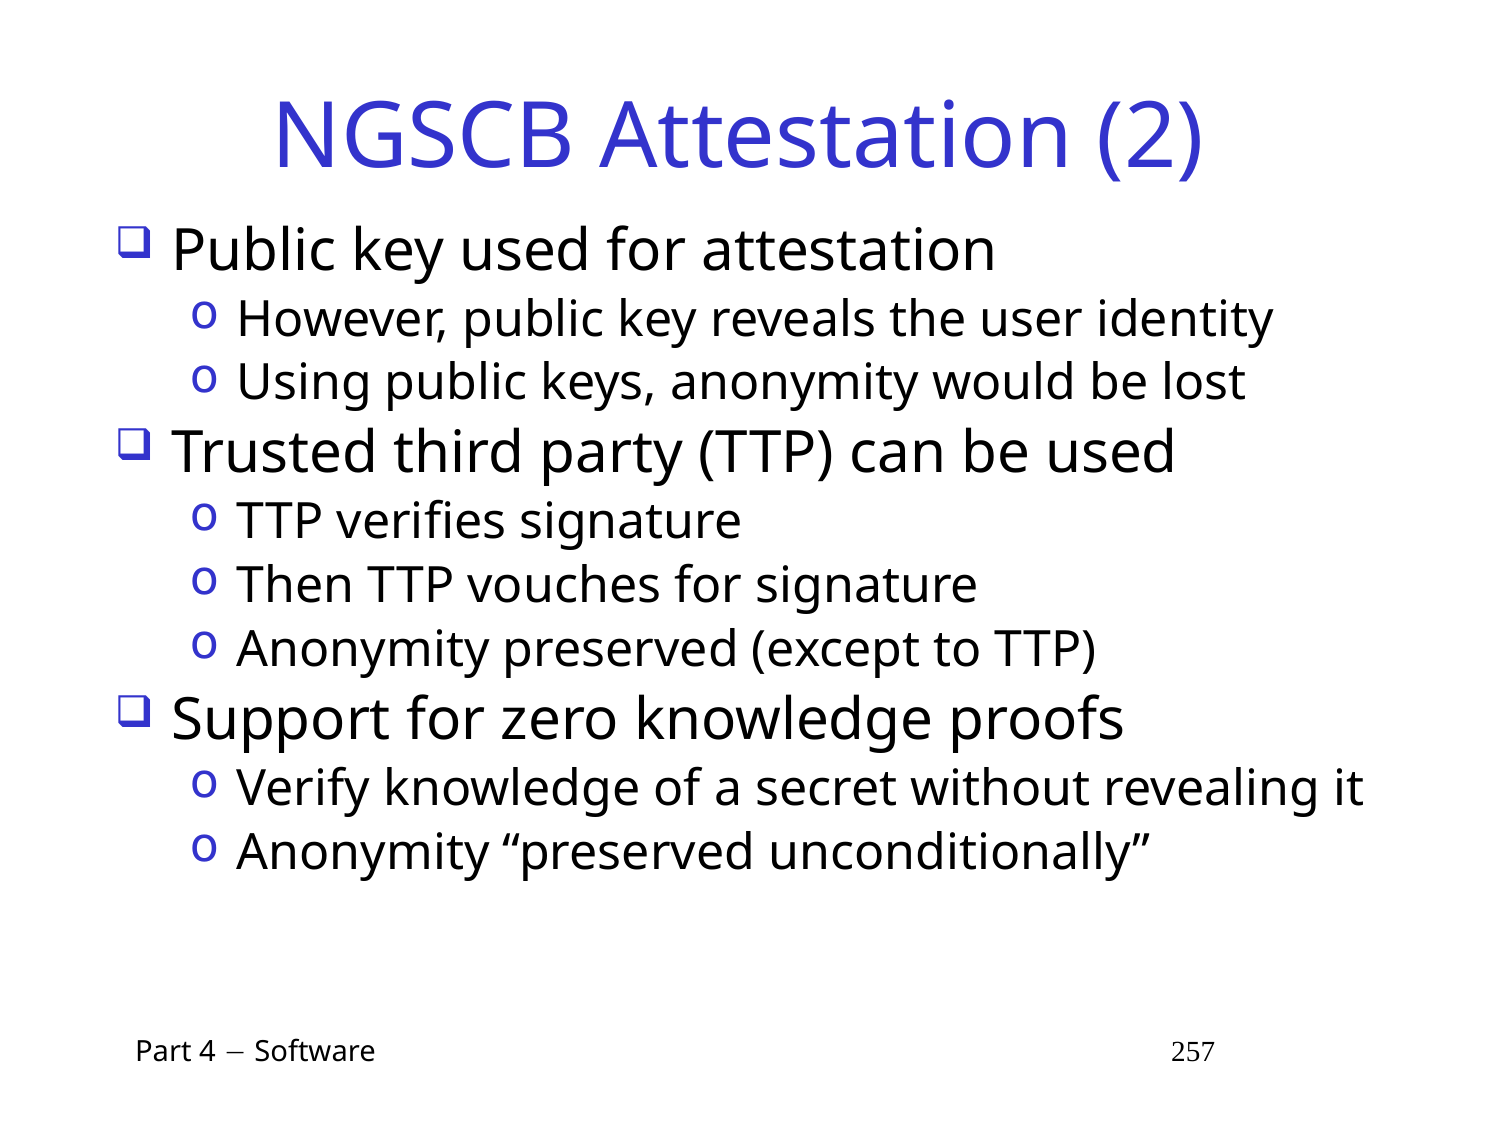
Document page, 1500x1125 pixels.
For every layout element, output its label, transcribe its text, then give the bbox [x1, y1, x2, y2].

footer Part 4  Software 257 [112, 1024, 1401, 1101]
list Public key used for attestation However, public key reveals the user identity Using public keys, anonymity would be lost Trusted third party (TTP) can be used TTP verifies signature Then TTP vouches for signature Anonymity preserved (except to TTP) Support for zero knowledge proofs Verify knowledge of a secret without revealing it Anonymity “preserved unconditionally” [99, 212, 1401, 1013]
title NGSCB Attestation (2) [112, 37, 1388, 212]
